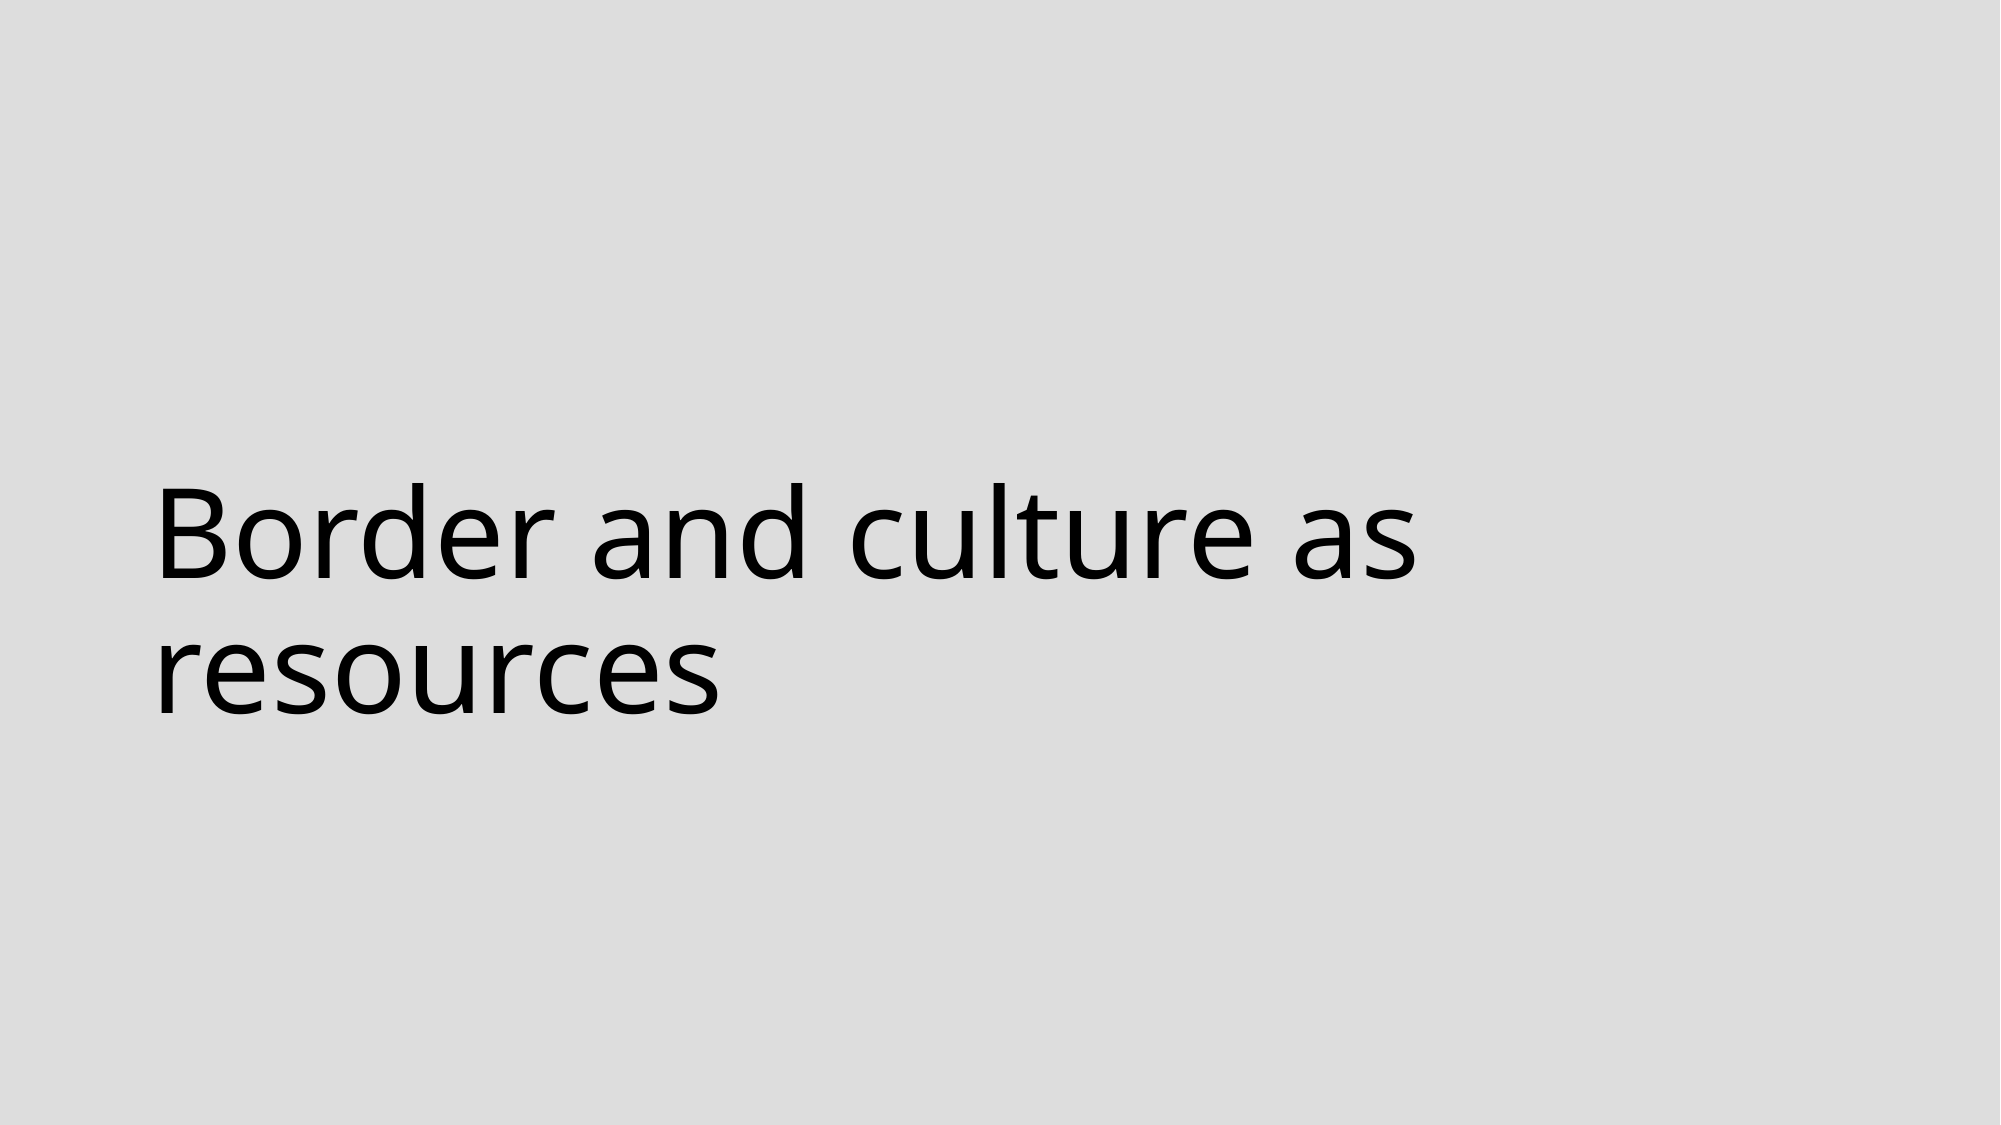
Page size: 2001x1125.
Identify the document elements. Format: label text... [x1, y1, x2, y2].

title Border and culture as resources [136, 280, 1862, 749]
